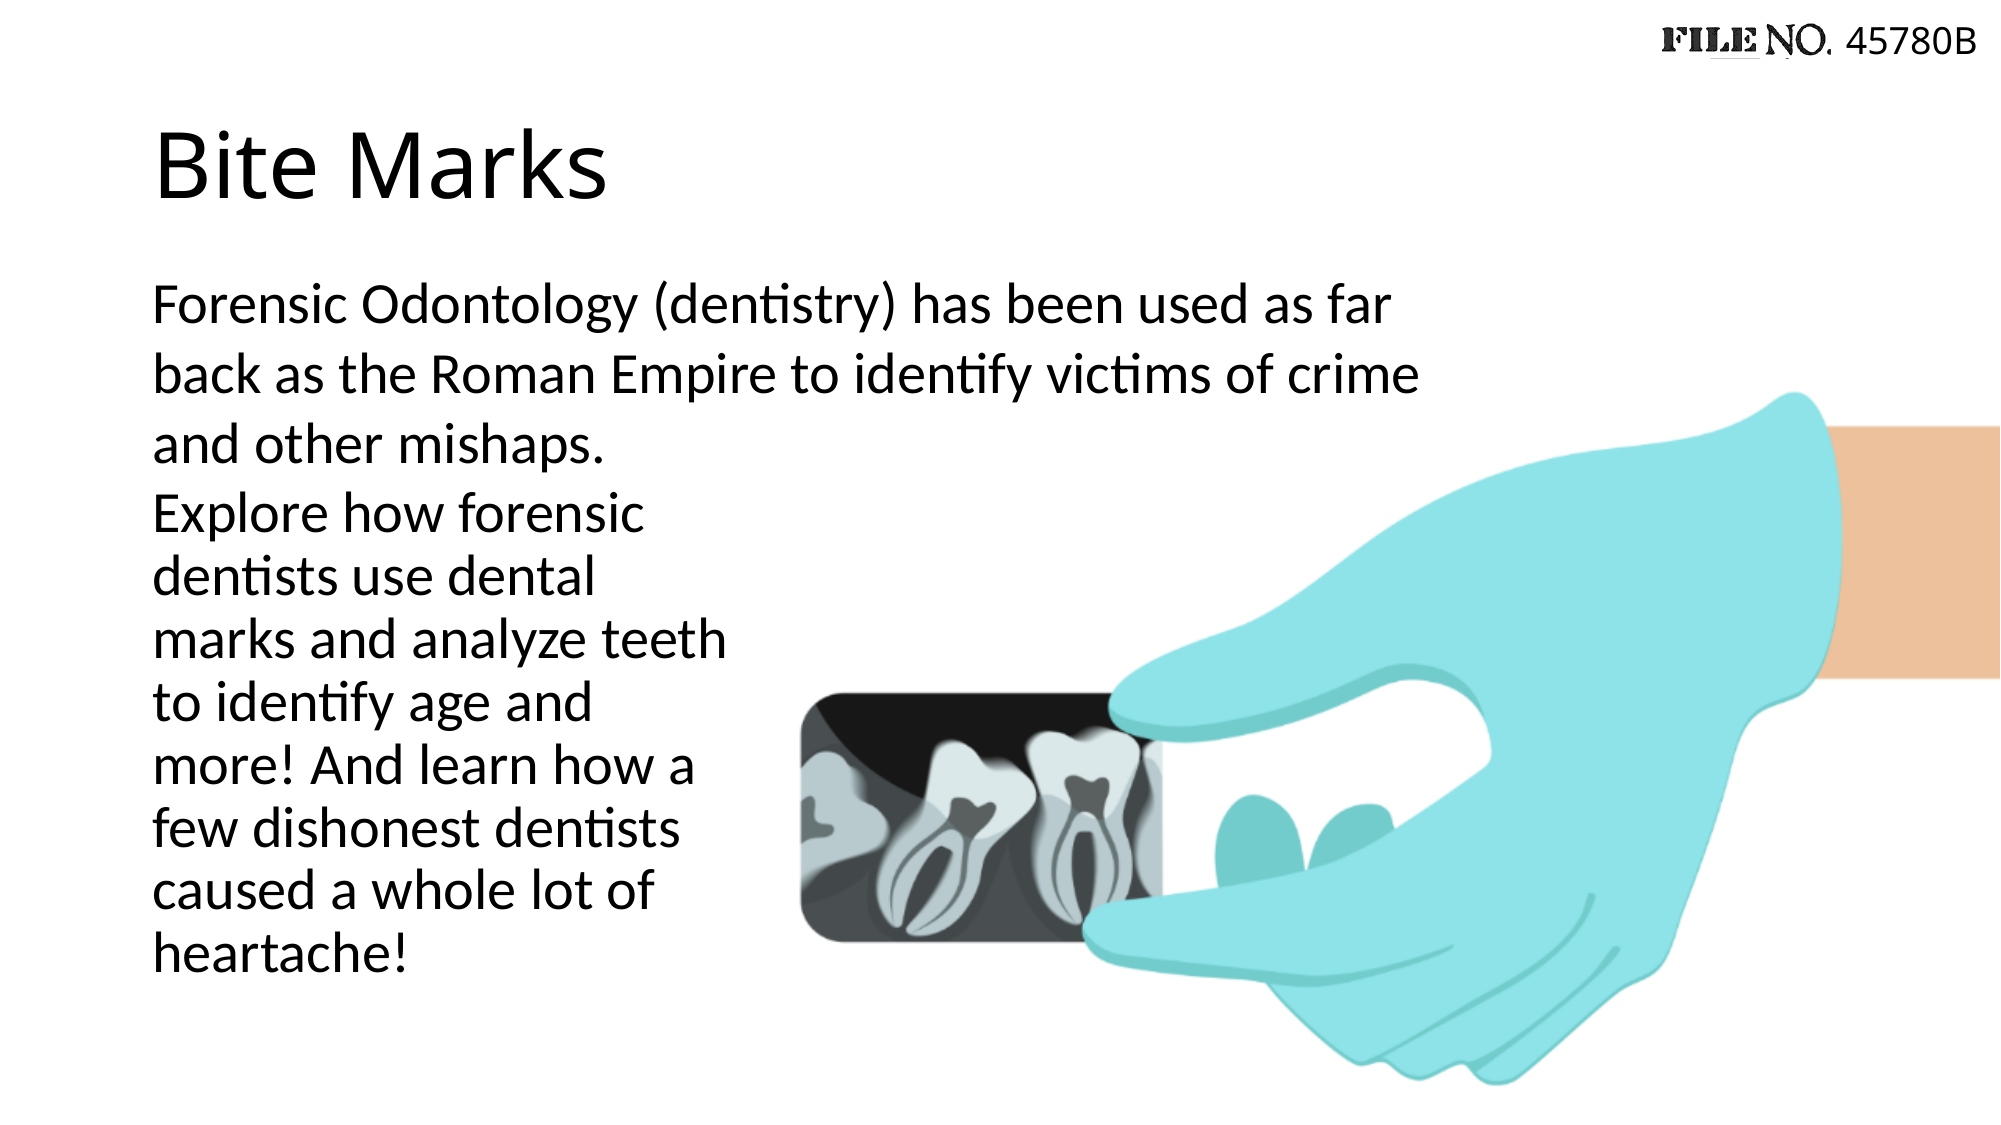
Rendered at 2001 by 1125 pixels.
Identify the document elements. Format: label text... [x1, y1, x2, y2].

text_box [1660, 9, 2000, 73]
text_box Forensic Odontology (dentistry) has been used as far back as the Roman Empire to identify victims of crime and other mishaps. [137, 257, 1482, 483]
title Bite Marks [137, 59, 1863, 278]
picture [764, 290, 2000, 1125]
list Explore how forensic dentists use dental marks and analyze teeth to identify age and more! And learn how a few dishonest dentists caused a whole lot of heartache! [137, 483, 764, 1022]
